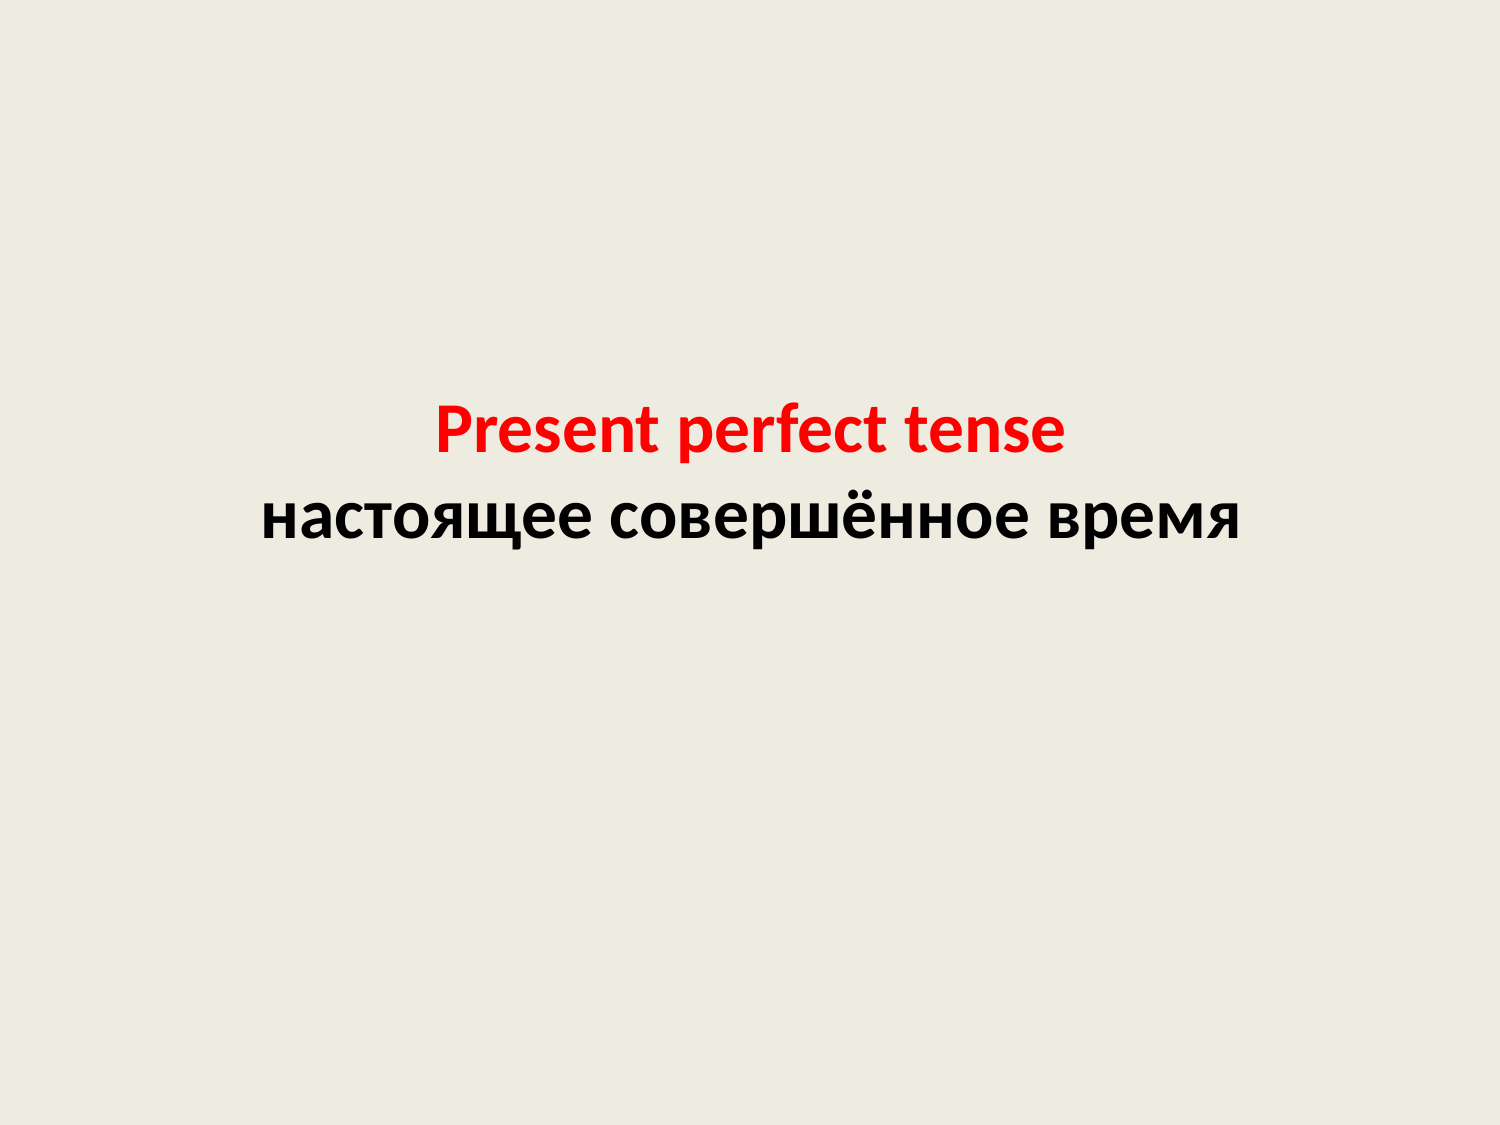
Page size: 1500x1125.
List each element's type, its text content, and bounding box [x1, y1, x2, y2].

title Present perfect tense настоящее совершённое время [76, 373, 1427, 561]
